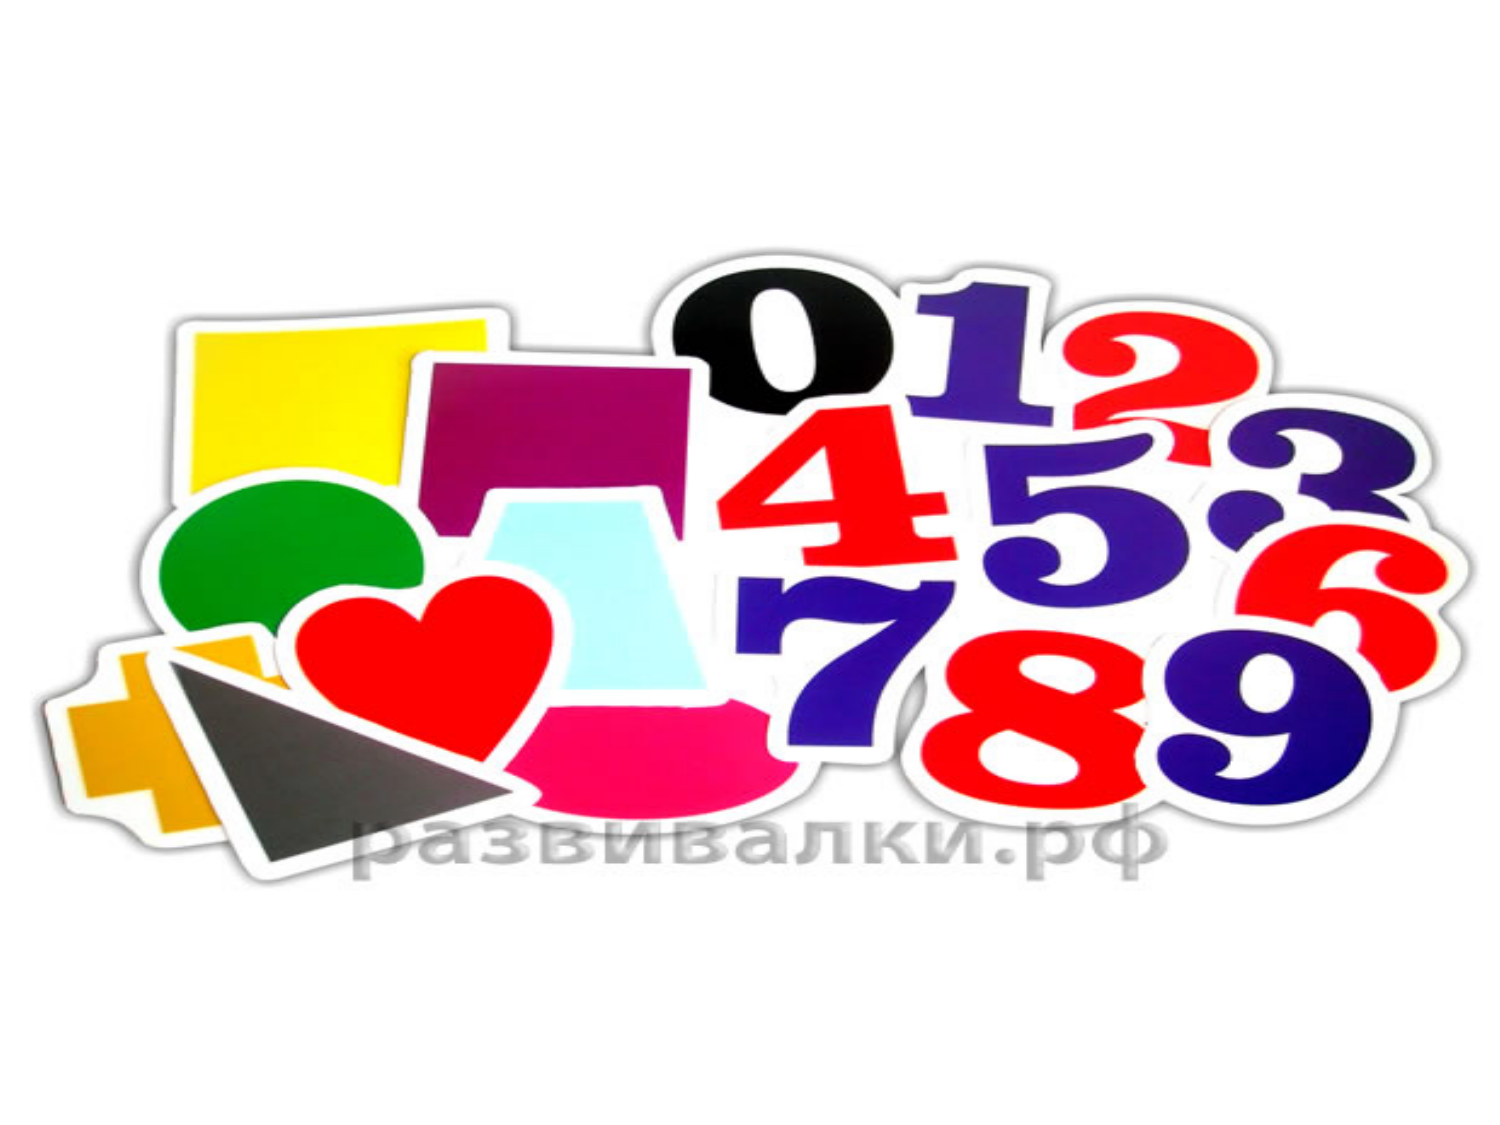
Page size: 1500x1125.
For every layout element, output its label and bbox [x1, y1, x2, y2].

list [29, 30, 1483, 1107]
